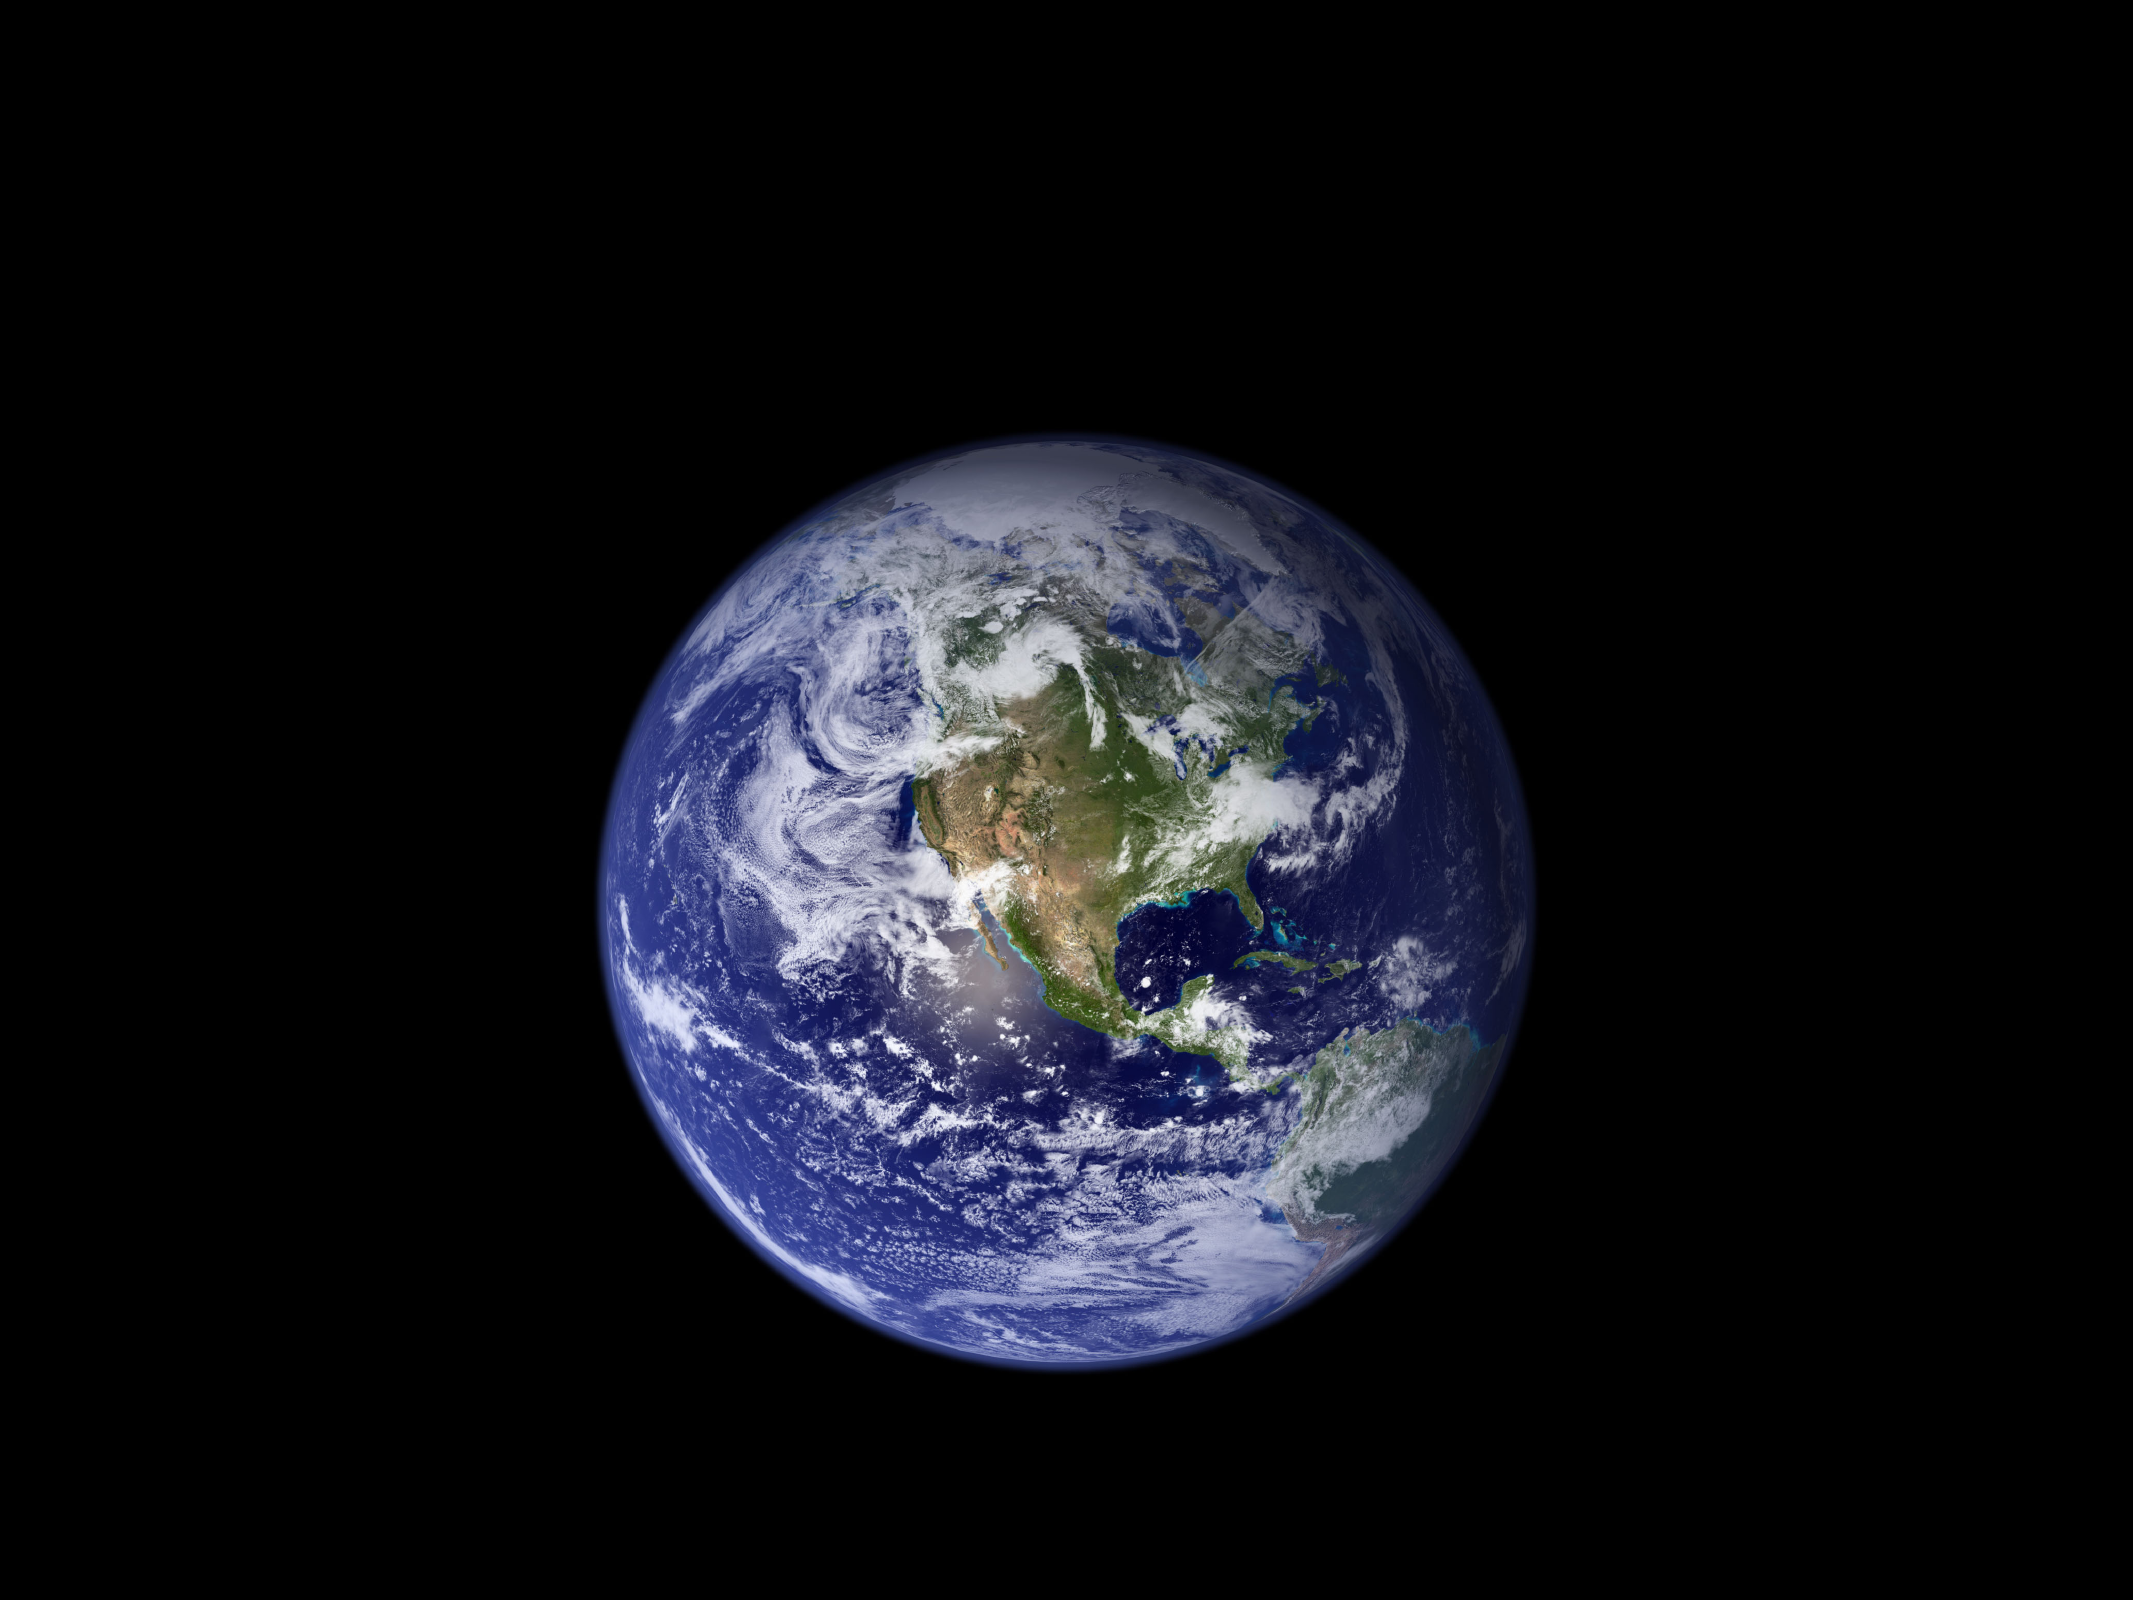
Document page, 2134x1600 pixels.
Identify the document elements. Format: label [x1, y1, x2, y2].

list [538, 373, 1595, 1430]
